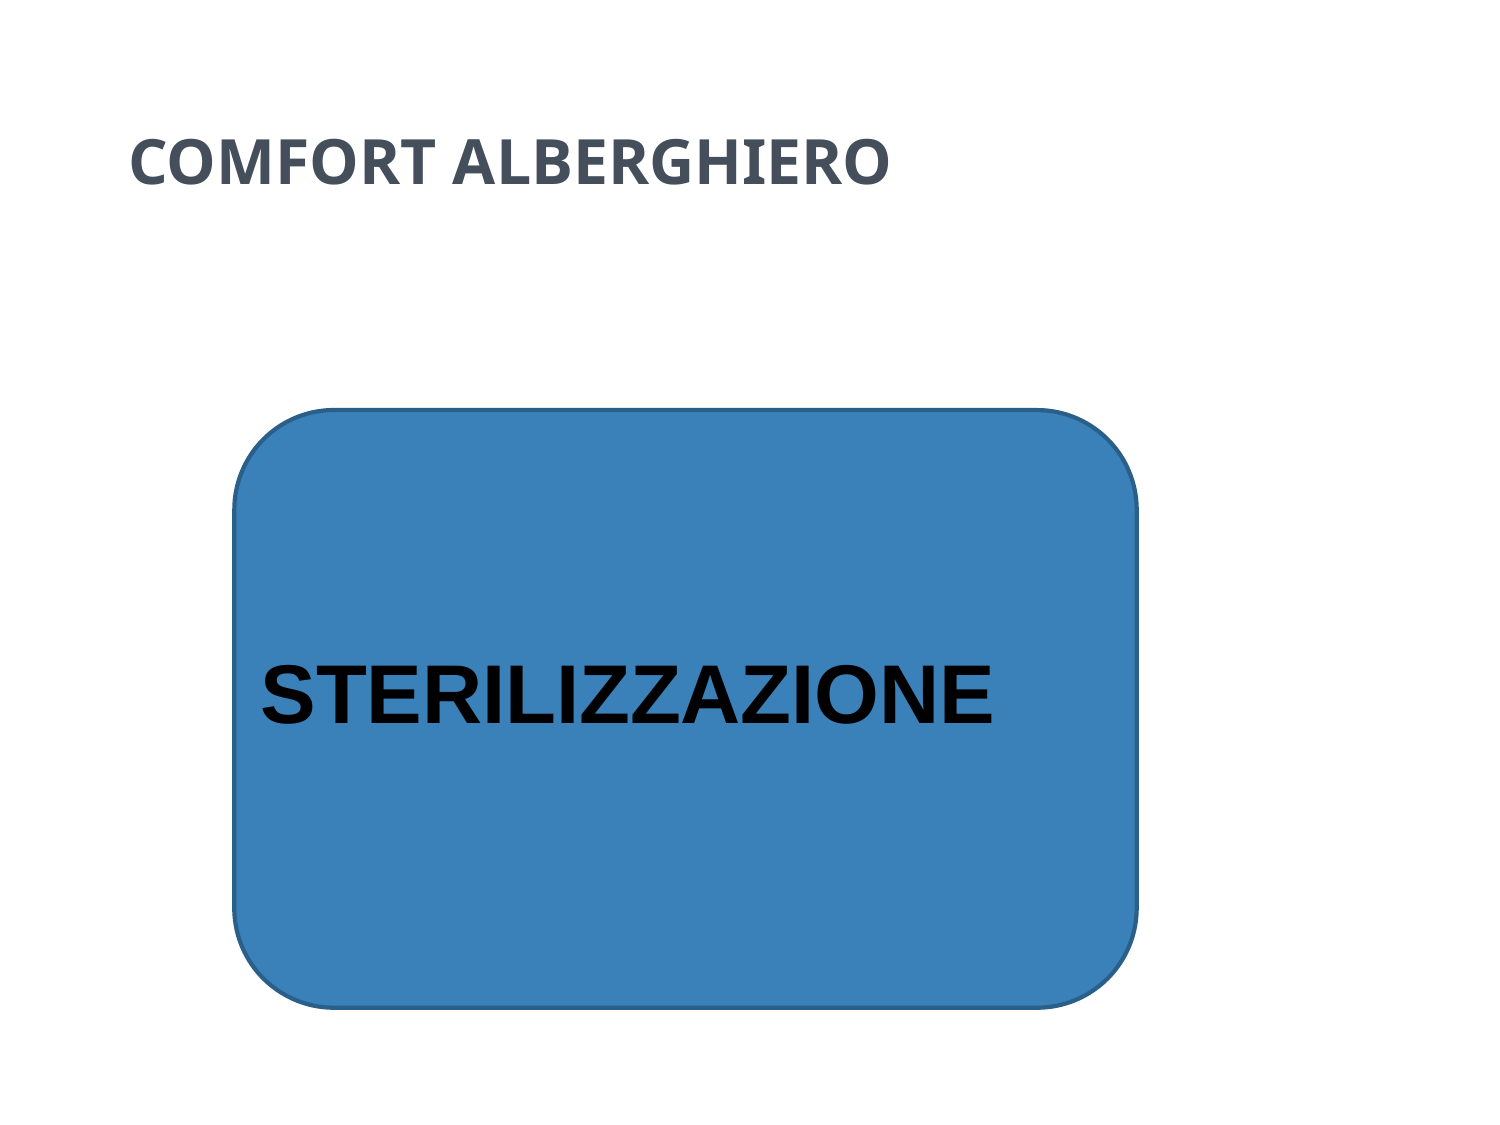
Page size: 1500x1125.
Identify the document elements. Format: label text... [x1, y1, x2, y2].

title COMFORT ALBERGHIERO [113, 104, 1387, 212]
text_box [232, 407, 1139, 1010]
text_box STERILIZZAZIONE [246, 632, 1102, 748]
